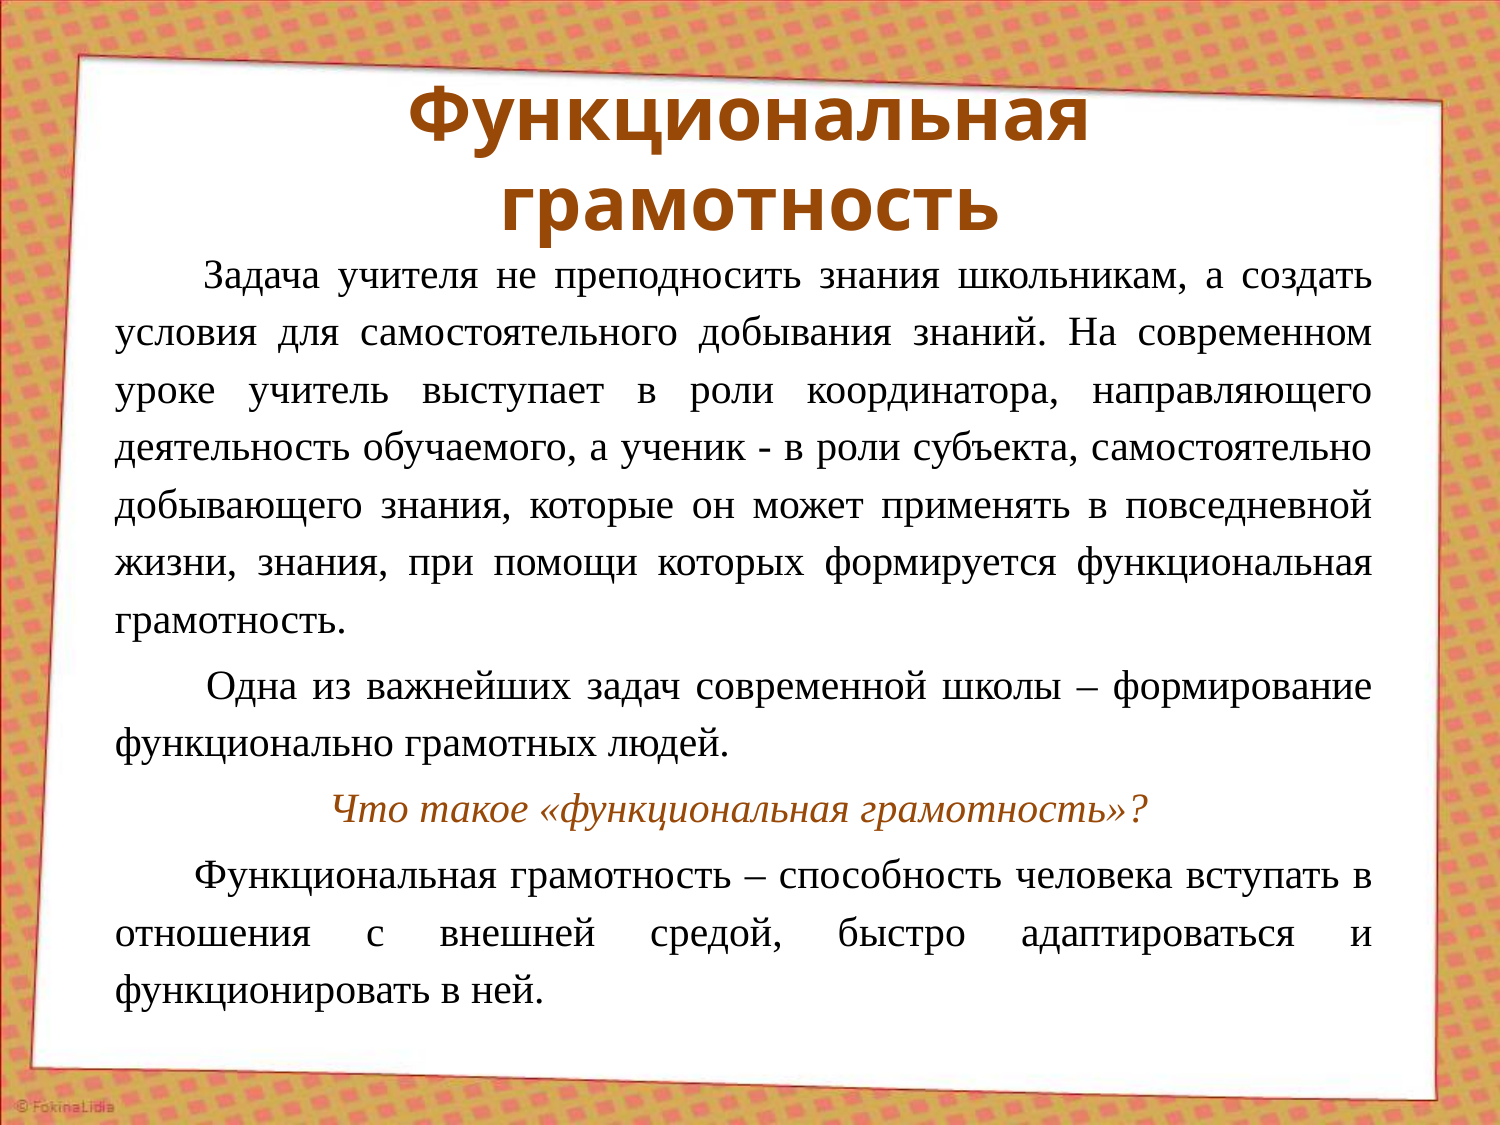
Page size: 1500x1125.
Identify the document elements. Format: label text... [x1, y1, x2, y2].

picture [0, 0, 1500, 1125]
list Задача учителя не преподносить знания школьникам, а создать условия для самостоятельного добывания знаний. На современном уроке учитель выступает в роли координатора, направляющего деятельность обучаемого, а ученик - в роли субъекта, самостоятельно добывающего знания, которые он может применять в повседневной жизни, знания, при помощи которых формируется функциональная грамотность. Одна из важнейших задач современной школы – формирование функционально грамотных людей. Что такое «функциональная грамотность»? Функциональная грамотность – способность человека вступать в отношения с внешней средой, быстро адаптироваться и функционировать в ней. [100, 231, 1388, 1000]
title Функциональная грамотность [159, 101, 1341, 209]
